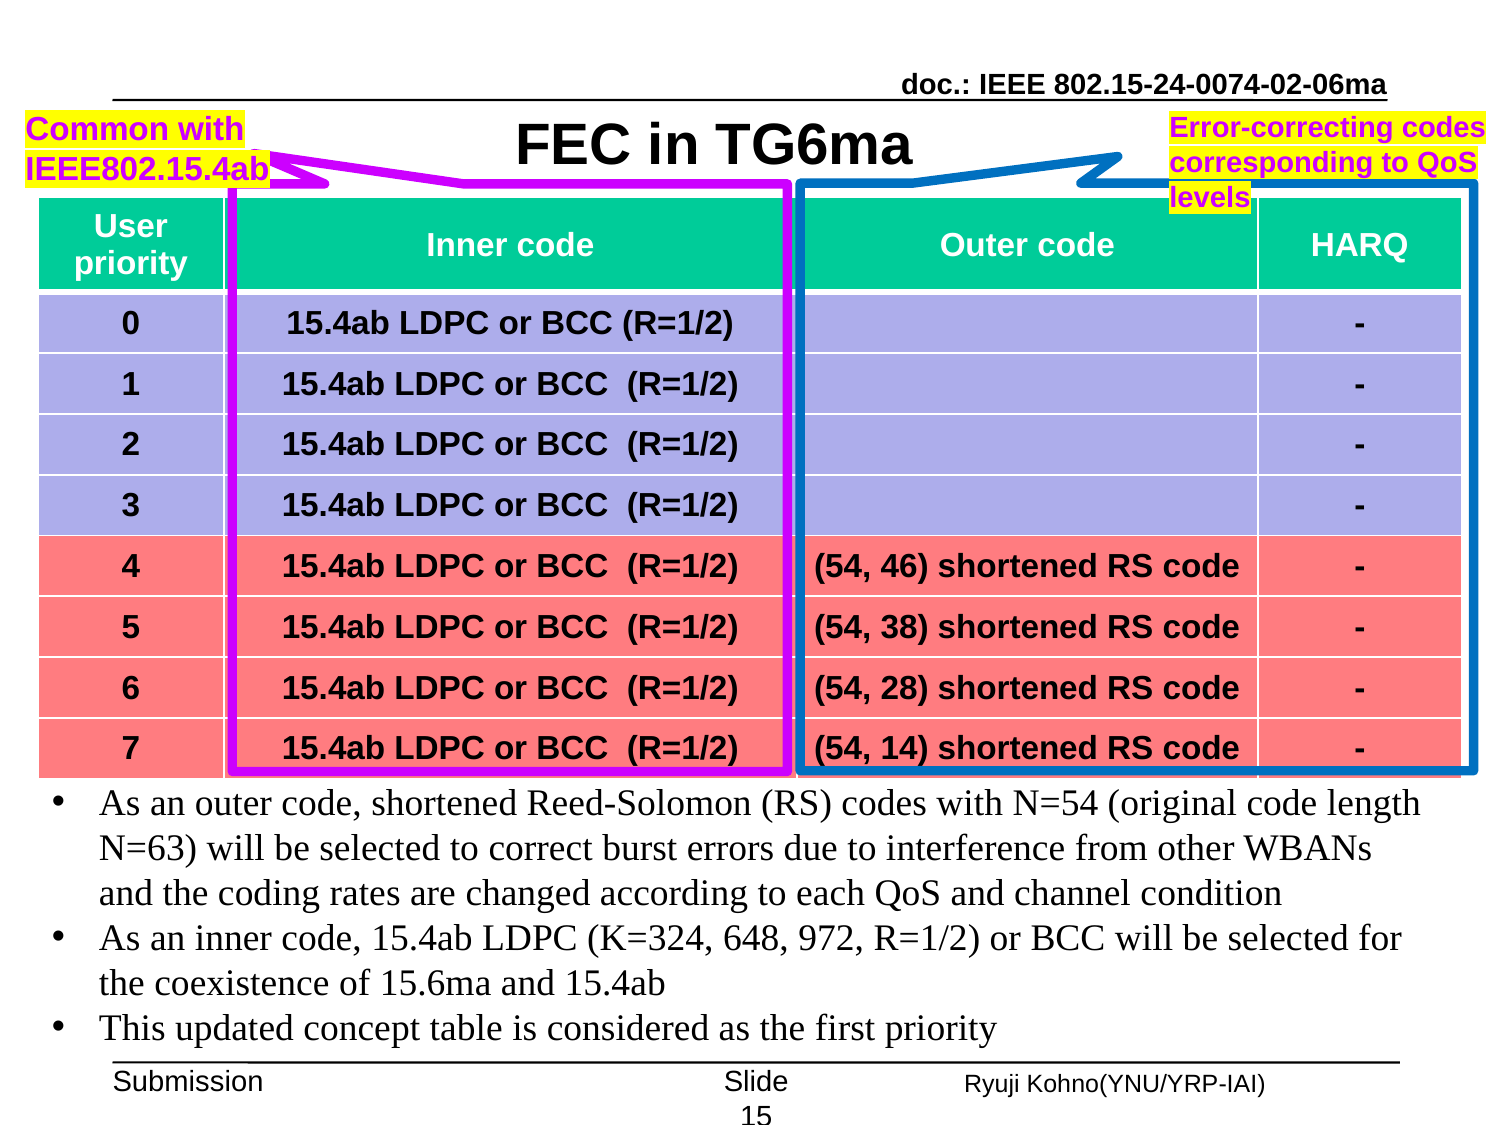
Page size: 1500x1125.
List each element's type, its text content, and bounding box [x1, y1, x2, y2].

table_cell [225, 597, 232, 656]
table_cell 1 [39, 354, 223, 413]
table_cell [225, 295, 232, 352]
text_box As an outer code, shortened Reed-Solomon (RS) codes with N=54 (original code length N=63) will be selected to correct burst errors due to interference from other WBANs and the coding rates are changed according to each QoS and channel condition As an inner code, 15.4ab LDPC (K=324, 648, 972, R=1/2) or BCC will be selected for the coexistence of 15.6ma and 15.4ab This updated concept table is considered as the first priority [37, 780, 1443, 1101]
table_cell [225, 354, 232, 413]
text_box Error-correcting codes corresponding to QoS levels [1154, 101, 1500, 221]
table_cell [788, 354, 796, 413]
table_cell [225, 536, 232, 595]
table_cell - [1259, 771, 1461, 778]
table_cell 15.4ab LDPC or BCC (R=1/2) [225, 719, 796, 778]
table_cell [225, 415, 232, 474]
table_header Inner code [225, 198, 232, 289]
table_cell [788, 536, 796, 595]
text_box [800, 156, 1474, 771]
table_cell 4 [39, 536, 223, 595]
table_header Inner code [788, 198, 796, 289]
title FEC in TG6ma [76, 88, 1352, 196]
table_cell 0 [39, 295, 223, 352]
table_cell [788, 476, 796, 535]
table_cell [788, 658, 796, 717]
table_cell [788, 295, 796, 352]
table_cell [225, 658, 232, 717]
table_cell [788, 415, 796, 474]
table_cell (54, 14) shortened RS code [798, 719, 1257, 778]
table_cell 5 [39, 597, 223, 656]
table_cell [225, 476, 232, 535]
table_cell 7 [39, 719, 223, 778]
table_cell 6 [39, 658, 223, 717]
table_cell 2 [39, 415, 223, 474]
text_box [232, 173, 788, 772]
table_cell 3 [39, 476, 223, 535]
table_header User priority [39, 198, 223, 289]
text_box Common with IEEE802.15.4ab [10, 99, 389, 195]
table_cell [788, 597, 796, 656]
